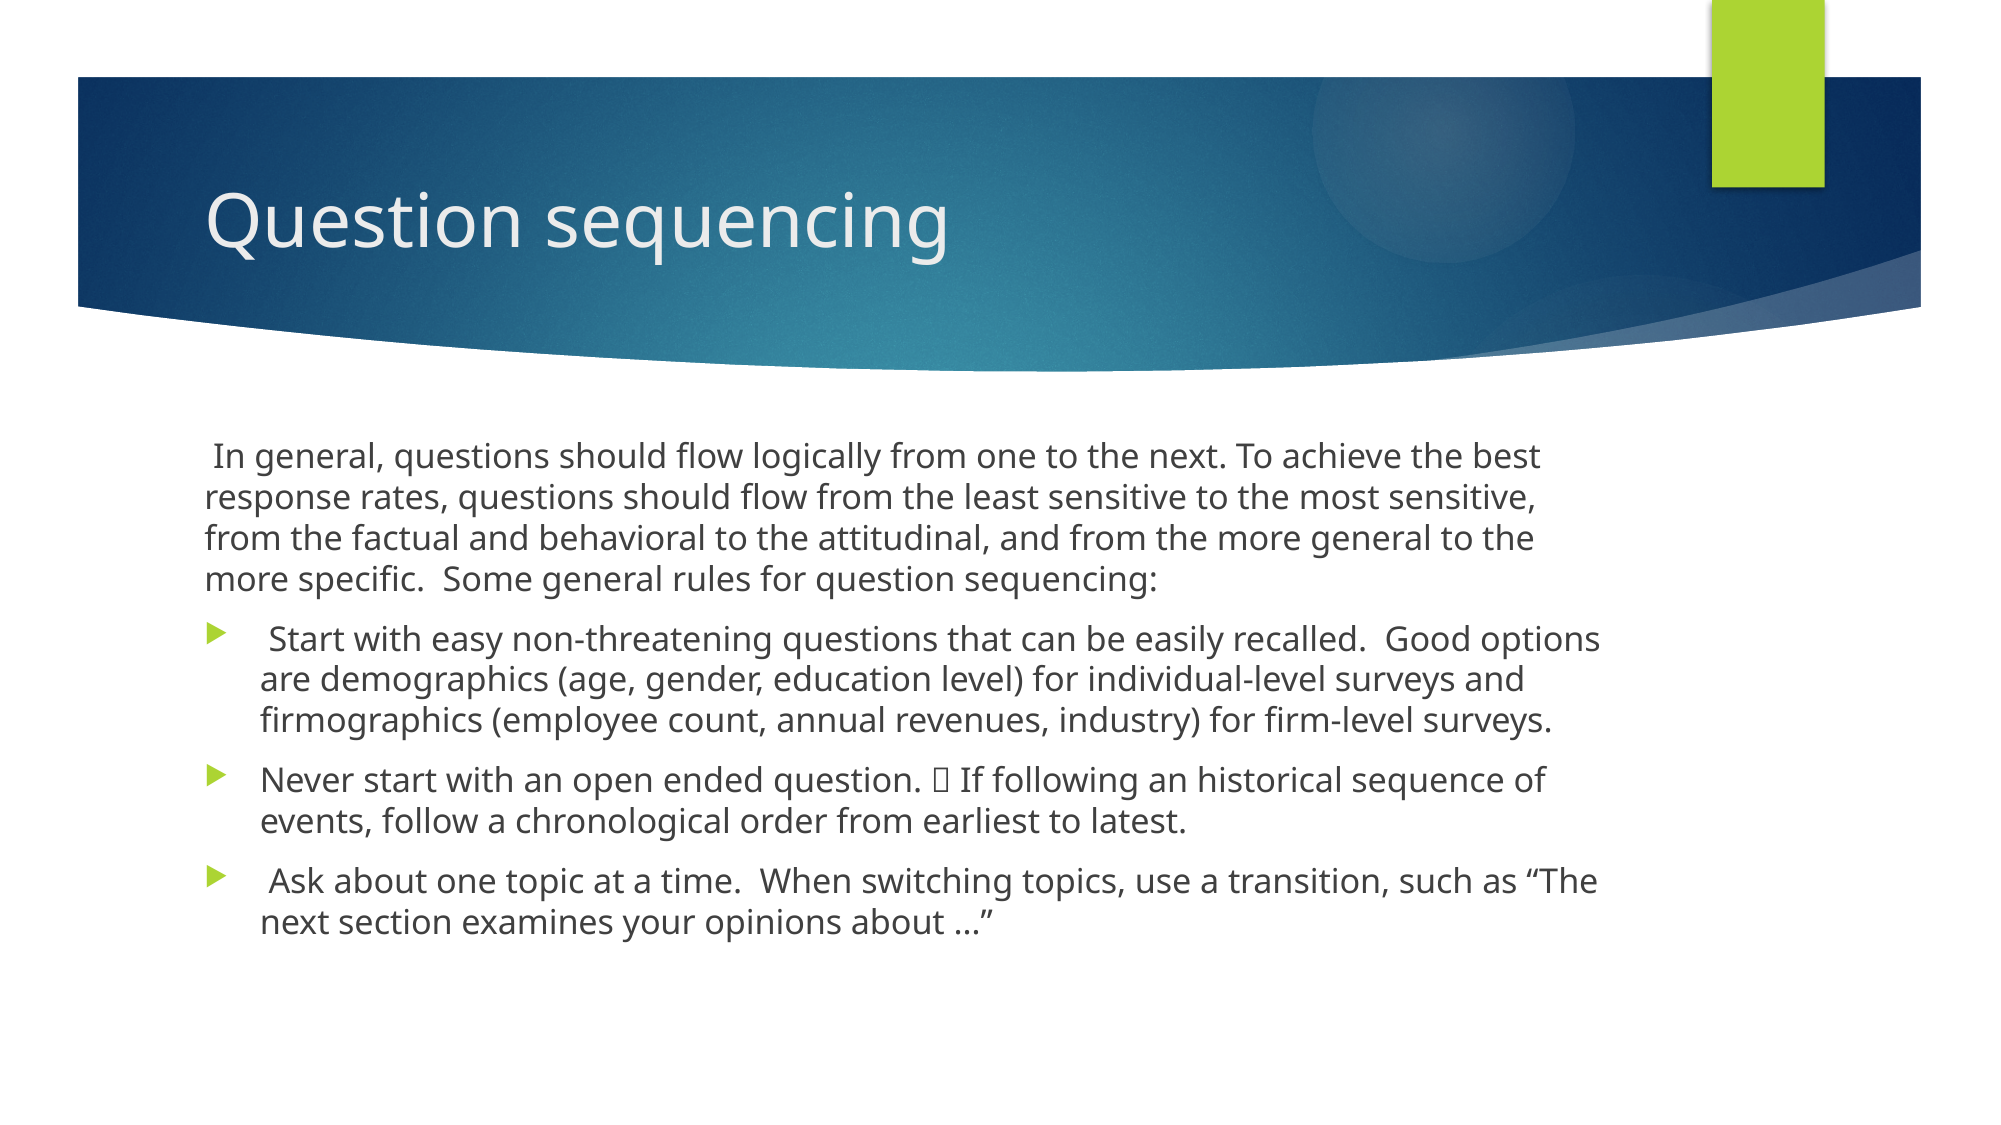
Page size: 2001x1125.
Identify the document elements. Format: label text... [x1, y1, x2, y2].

list In general, questions should flow logically from one to the next. To achieve the best response rates, questions should flow from the least sensitive to the most sensitive, from the factual and behavioral to the attitudinal, and from the more general to the more specific. Some general rules for question sequencing: Start with easy non-threatening questions that can be easily recalled. Good options are demographics (age, gender, education level) for individual-level surveys and firmographics (employee count, annual revenues, industry) for firm-level surveys. Never start with an open ended question.  If following an historical sequence of events, follow a chronological order from earliest to latest. Ask about one topic at a time. When switching topics, use a transition, such as “The next section examines your opinions about …” [189, 427, 1627, 988]
title Question sequencing [189, 159, 1627, 276]
